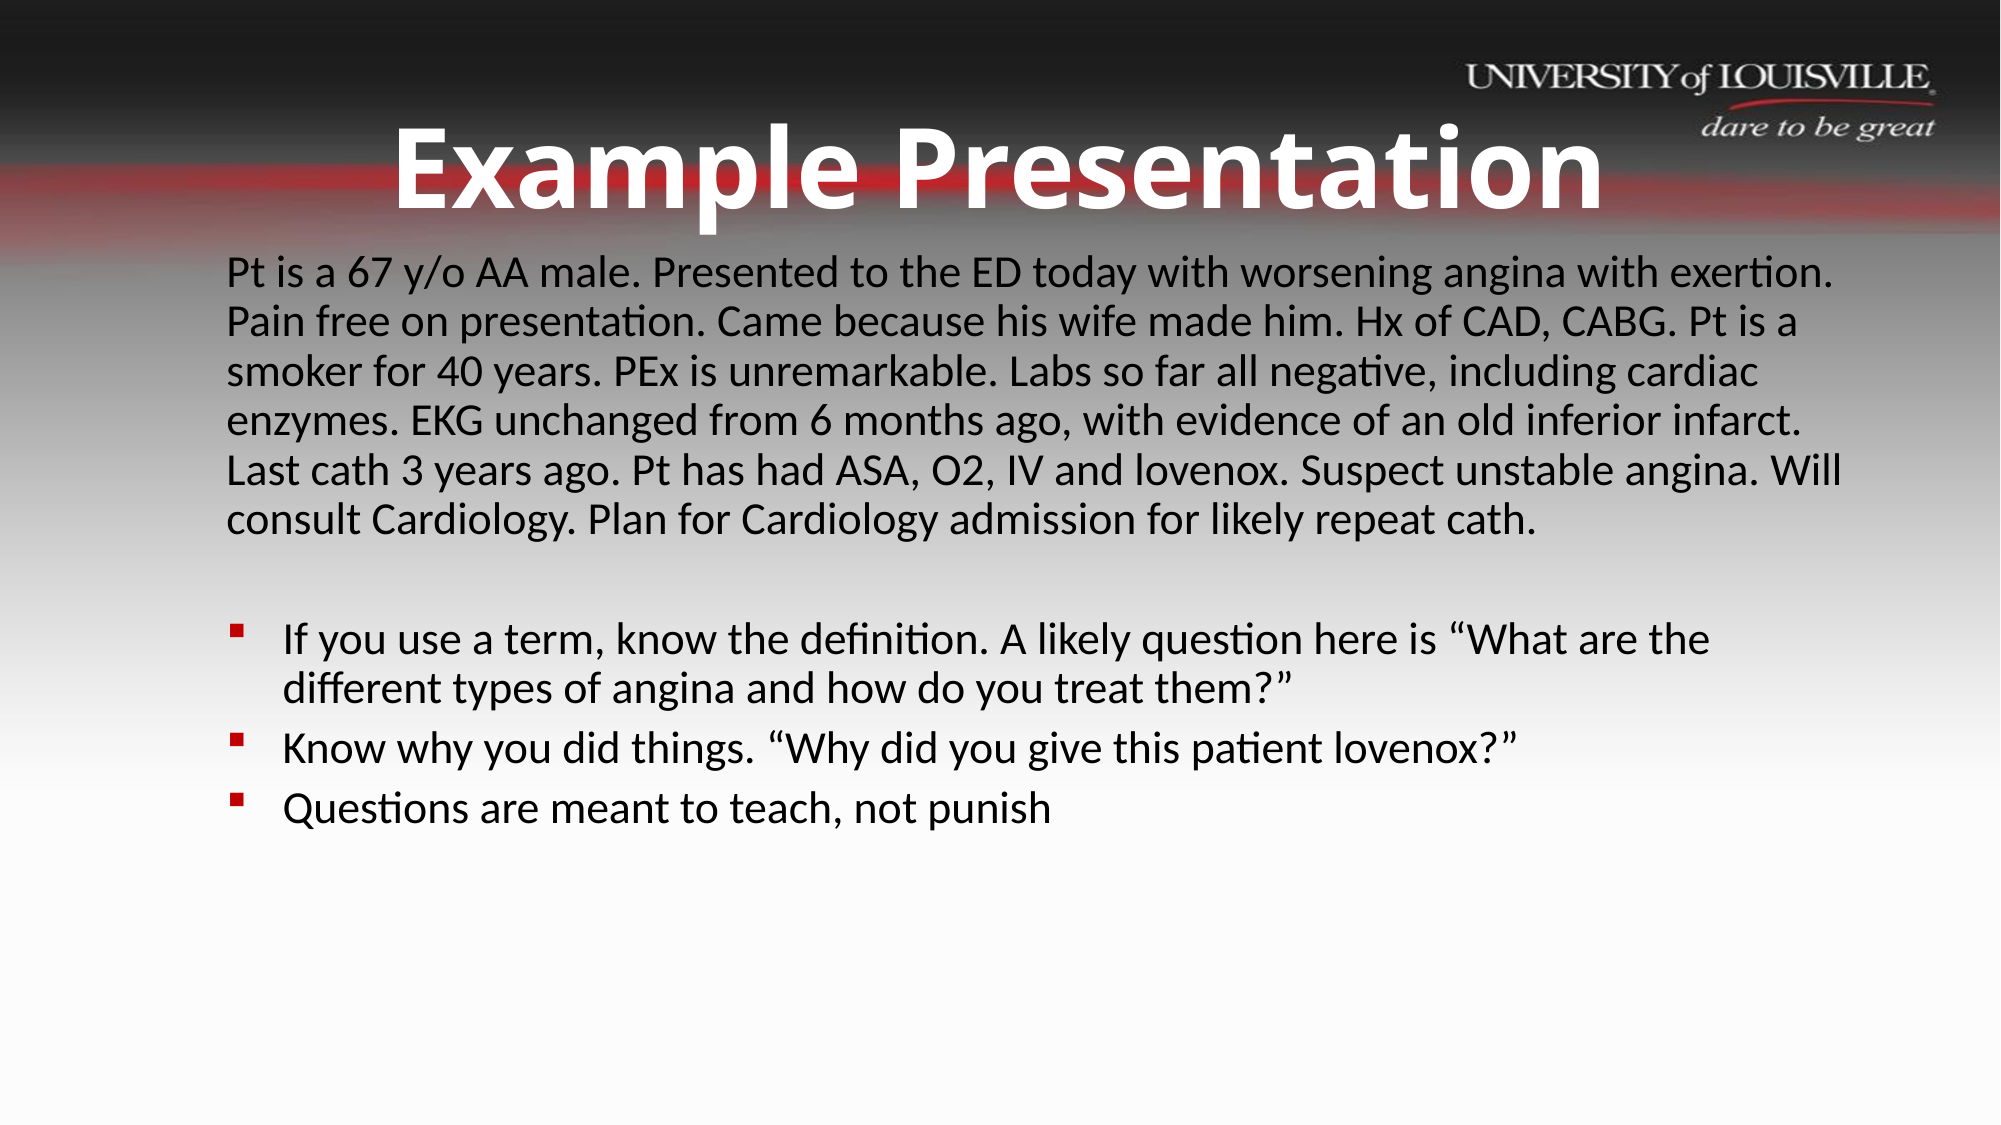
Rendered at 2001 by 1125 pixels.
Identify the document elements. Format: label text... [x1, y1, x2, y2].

picture [0, 0, 2001, 1125]
title Example Presentation [136, 104, 1862, 240]
list Pt is a 67 y/o AA male. Presented to the ED today with worsening angina with exertion. Pain free on presentation. Came because his wife made him. Hx of CAD, CABG. Pt is a smoker for 40 years. PEx is unremarkable. Labs so far all negative, including cardiac enzymes. EKG unchanged from 6 months ago, with evidence of an old inferior infarct. Last cath 3 years ago. Pt has had ASA, O2, IV and lovenox. Suspect unstable angina. Will consult Cardiology. Plan for Cardiology admission for likely repeat cath. If you use a term, know the definition. A likely question here is “What are the different types of angina and how do you treat them?” Know why you did things. “Why did you give this patient lovenox?” Questions are meant to teach, not punish [136, 240, 1862, 999]
